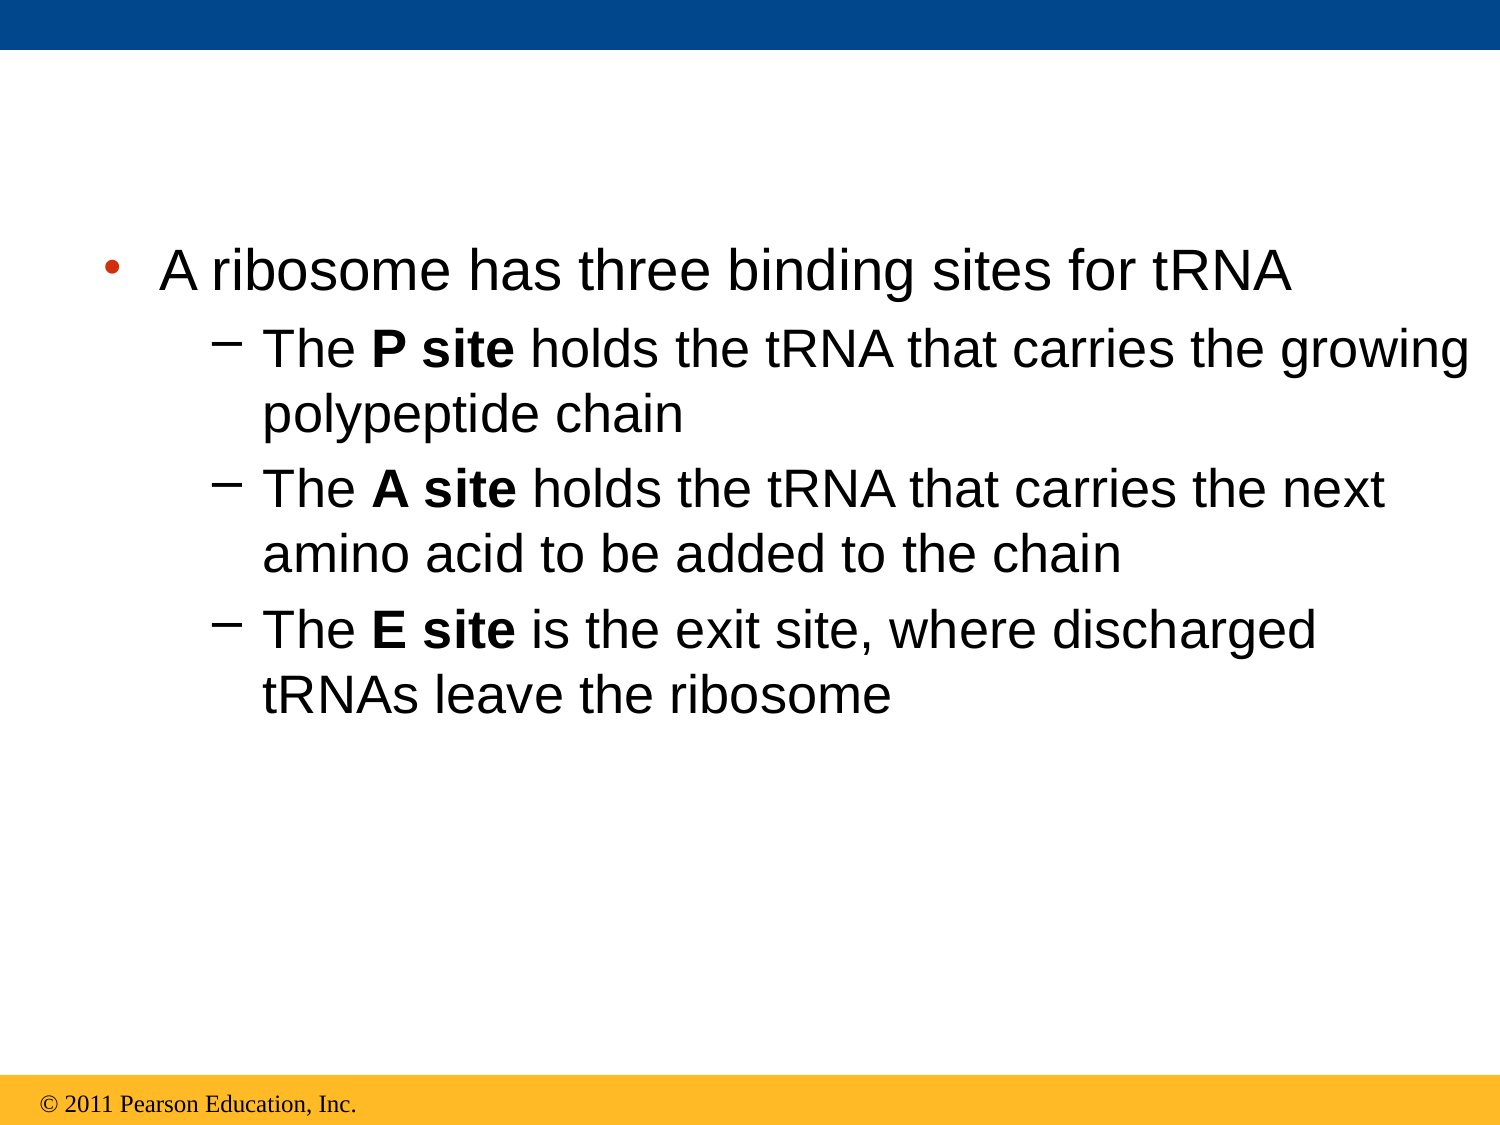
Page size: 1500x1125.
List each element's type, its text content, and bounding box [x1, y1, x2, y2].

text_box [0, 1074, 1500, 1125]
list A ribosome has three binding sites for tRNA The P site holds the tRNA that carries the growing polypeptide chain The A site holds the tRNA that carries the next amino acid to be added to the chain The E site is the exit site, where discharged tRNAs leave the ribosome [87, 224, 1488, 878]
text_box [0, 0, 1500, 50]
